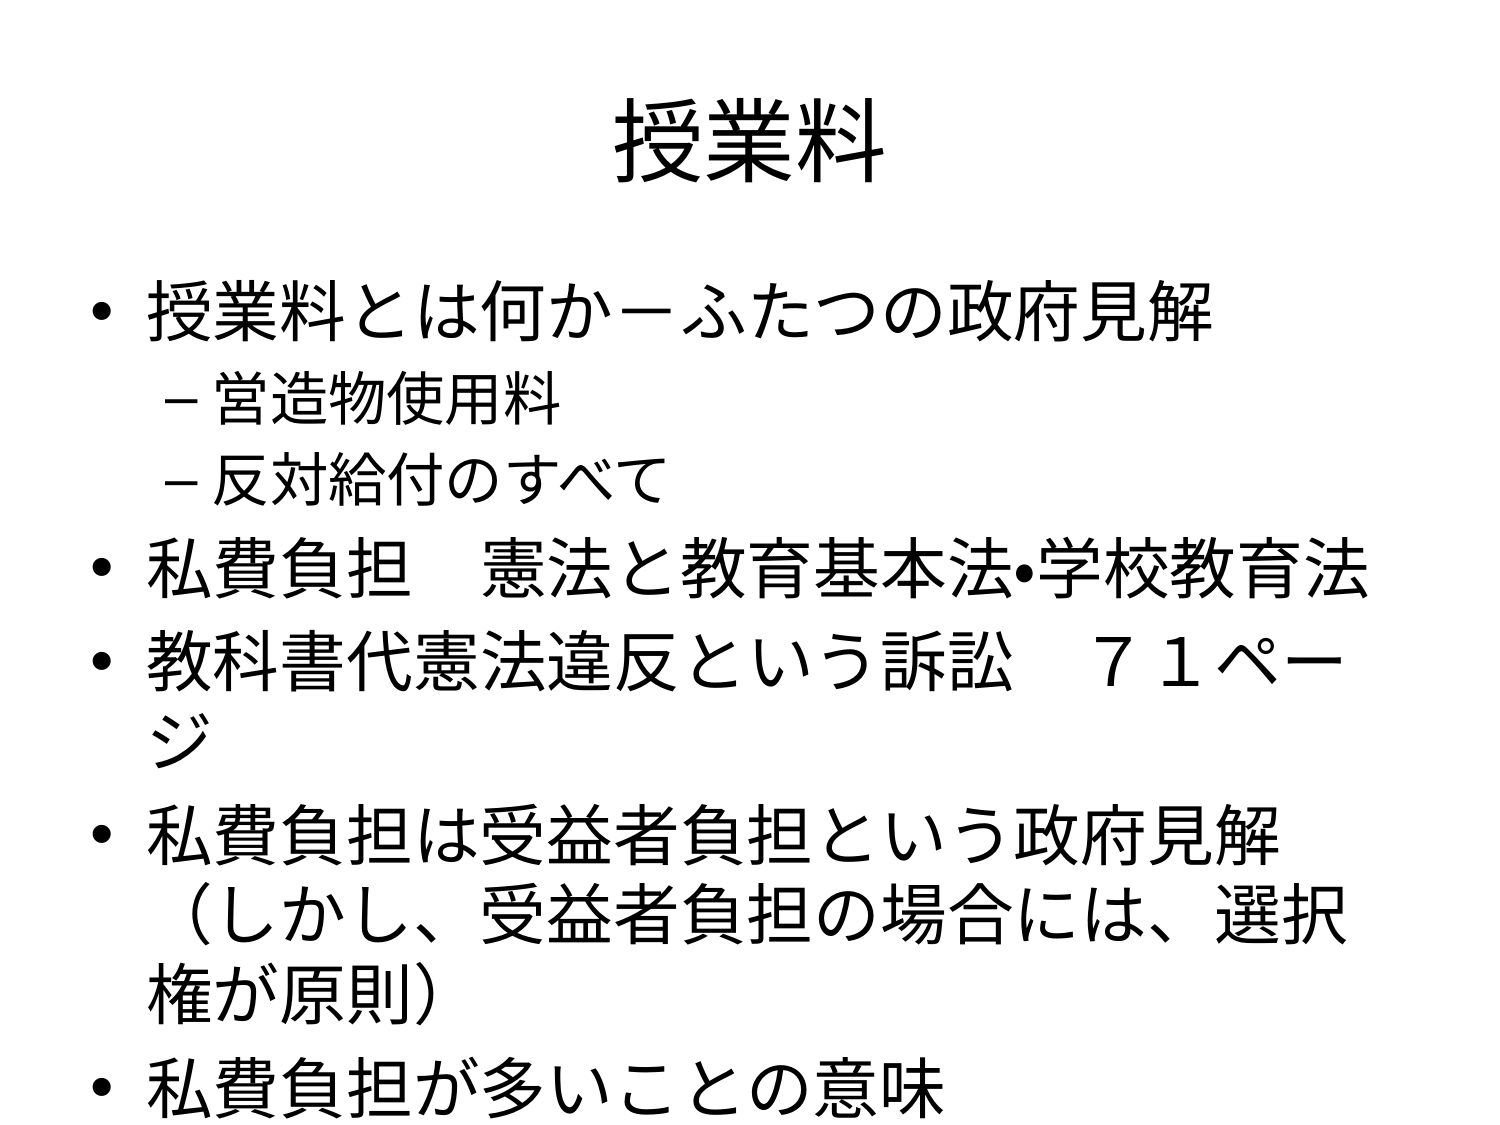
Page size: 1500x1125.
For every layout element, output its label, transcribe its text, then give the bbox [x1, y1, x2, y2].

title 授業料 [75, 45, 1425, 233]
list 授業料とは何か－ふたつの政府見解 営造物使用料 反対給付のすべて 私費負担 憲法と教育基本法・学校教育法 教科書代憲法違反という訴訟 ７１ページ 私費負担は受益者負担という政府見解（しかし、受益者負担の場合には、選択権が原則） 私費負担が多いことの意味 [75, 262, 1425, 1005]
